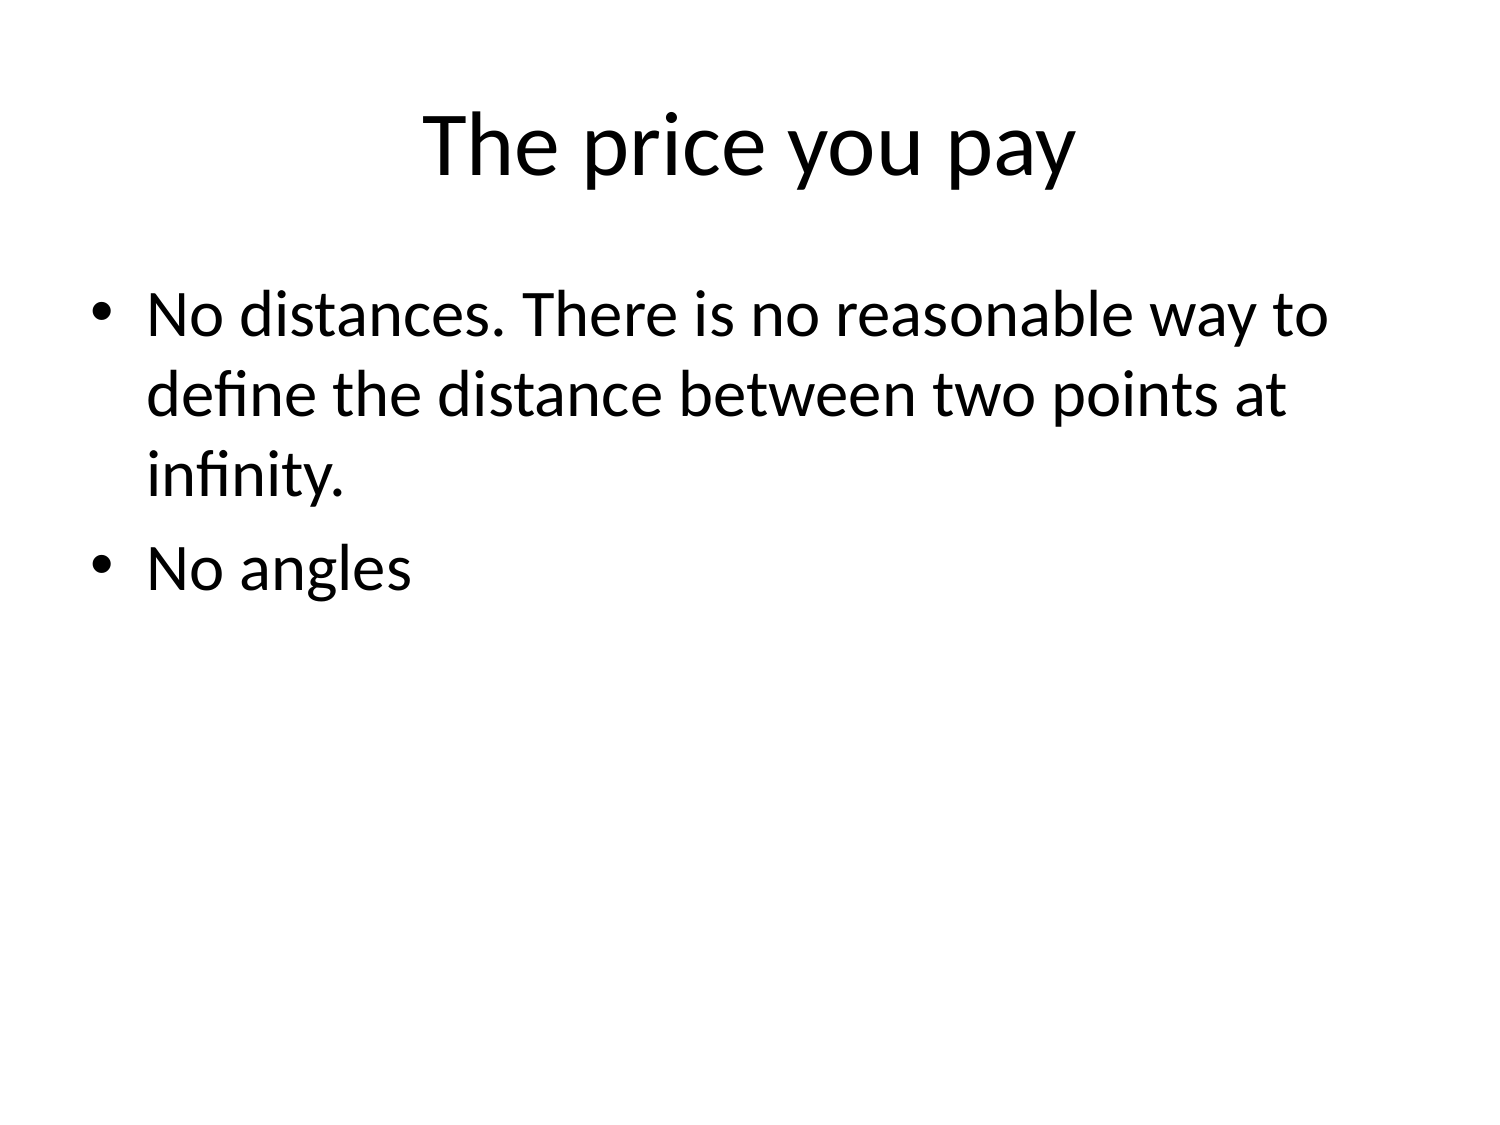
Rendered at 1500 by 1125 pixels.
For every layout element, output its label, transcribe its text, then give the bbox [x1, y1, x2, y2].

list No distances. There is no reasonable way to define the distance between two points at infinity. No angles [75, 262, 1425, 1005]
title The price you pay [75, 45, 1425, 233]
